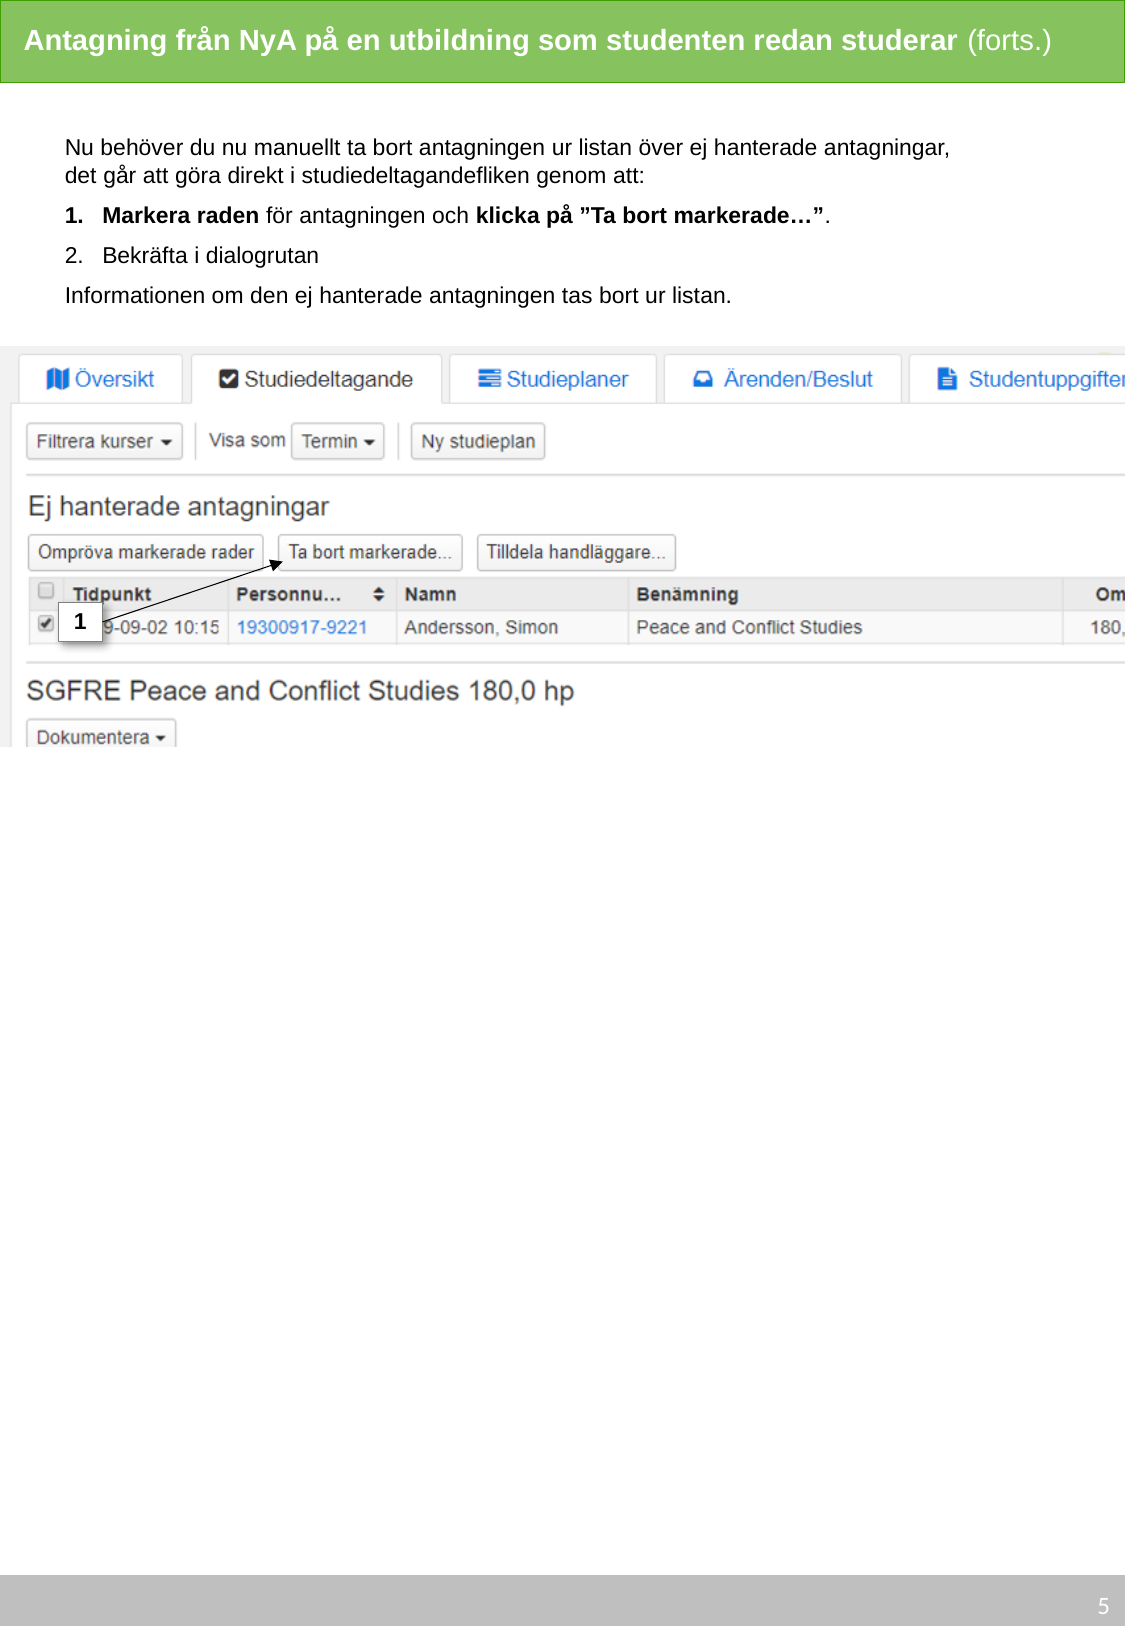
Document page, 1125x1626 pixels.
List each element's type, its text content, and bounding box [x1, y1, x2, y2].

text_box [102, 561, 283, 622]
slide_number 5 [871, 1576, 1125, 1625]
title Antagning från NyA på en utbildning som studenten redan studerar (forts.) [0, 0, 1125, 83]
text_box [0, 346, 1125, 747]
list Nu behöver du nu manuellt ta bort antagningen ur listan över ej hanterade antagningar, det går att göra direkt i studiedeltagandefliken genom att: Markera raden för antagningen och klicka på ”Ta bort markerade…”. Bekräfta i dialogrutan Informationen om den ej hanterade antagningen tas bort ur listan. [50, 125, 1002, 318]
